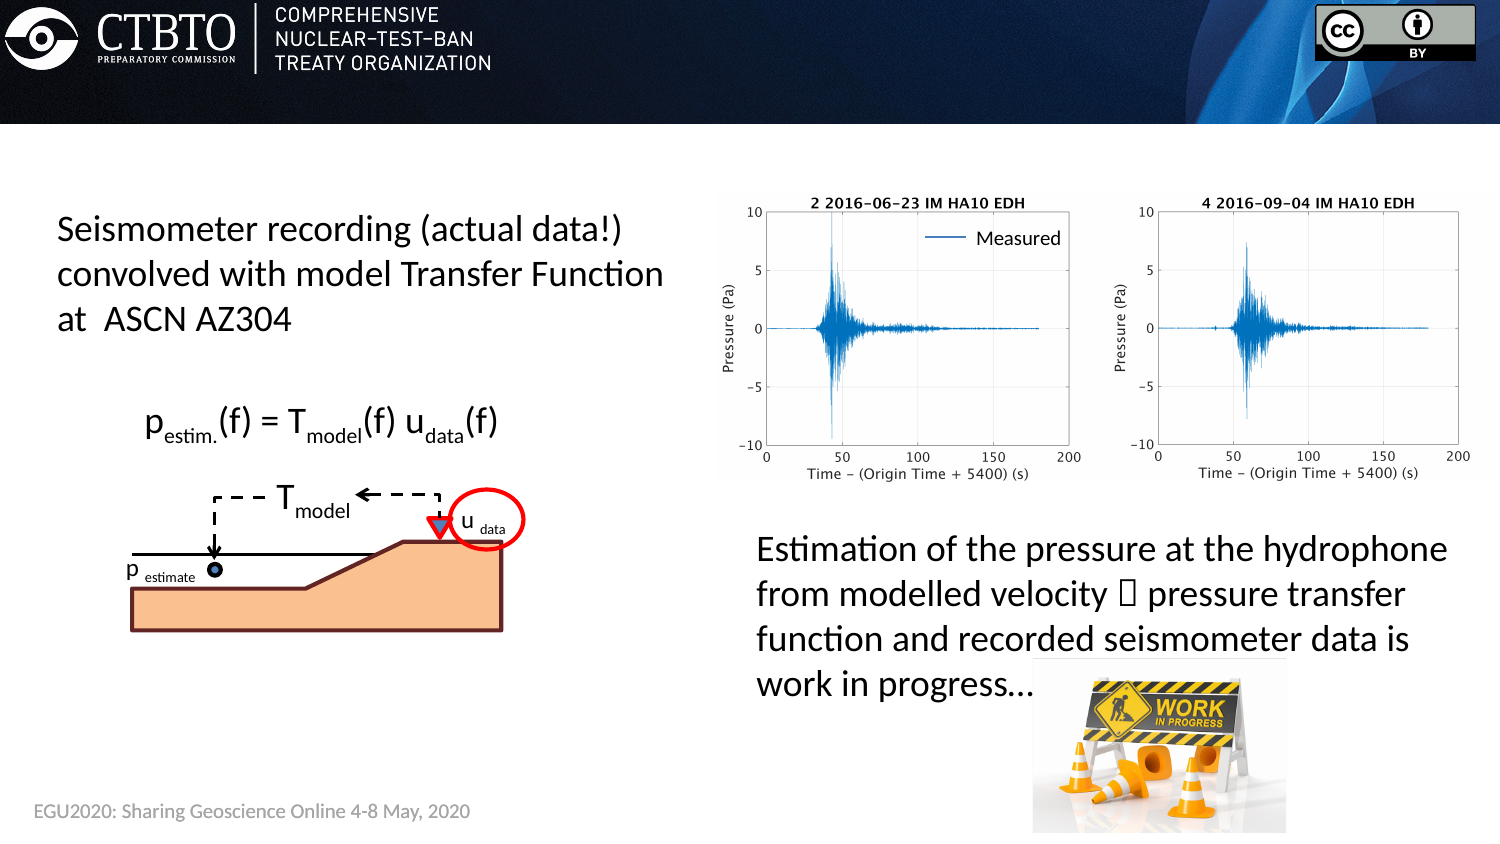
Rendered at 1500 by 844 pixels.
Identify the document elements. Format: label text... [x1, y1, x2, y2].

picture [716, 190, 1106, 483]
text_box Seismometer recording (actual data!) convolved with model Transfer Function at ASCN AZ304 [42, 196, 711, 347]
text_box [106, 388, 528, 631]
picture [1107, 190, 1496, 482]
picture [1032, 658, 1287, 833]
text_box Estimation of the pressure at the hydrophone from modelled velocity  pressure transfer function and recorded seismometer data is work in progress… [741, 517, 1464, 712]
picture [0, 0, 1500, 124]
